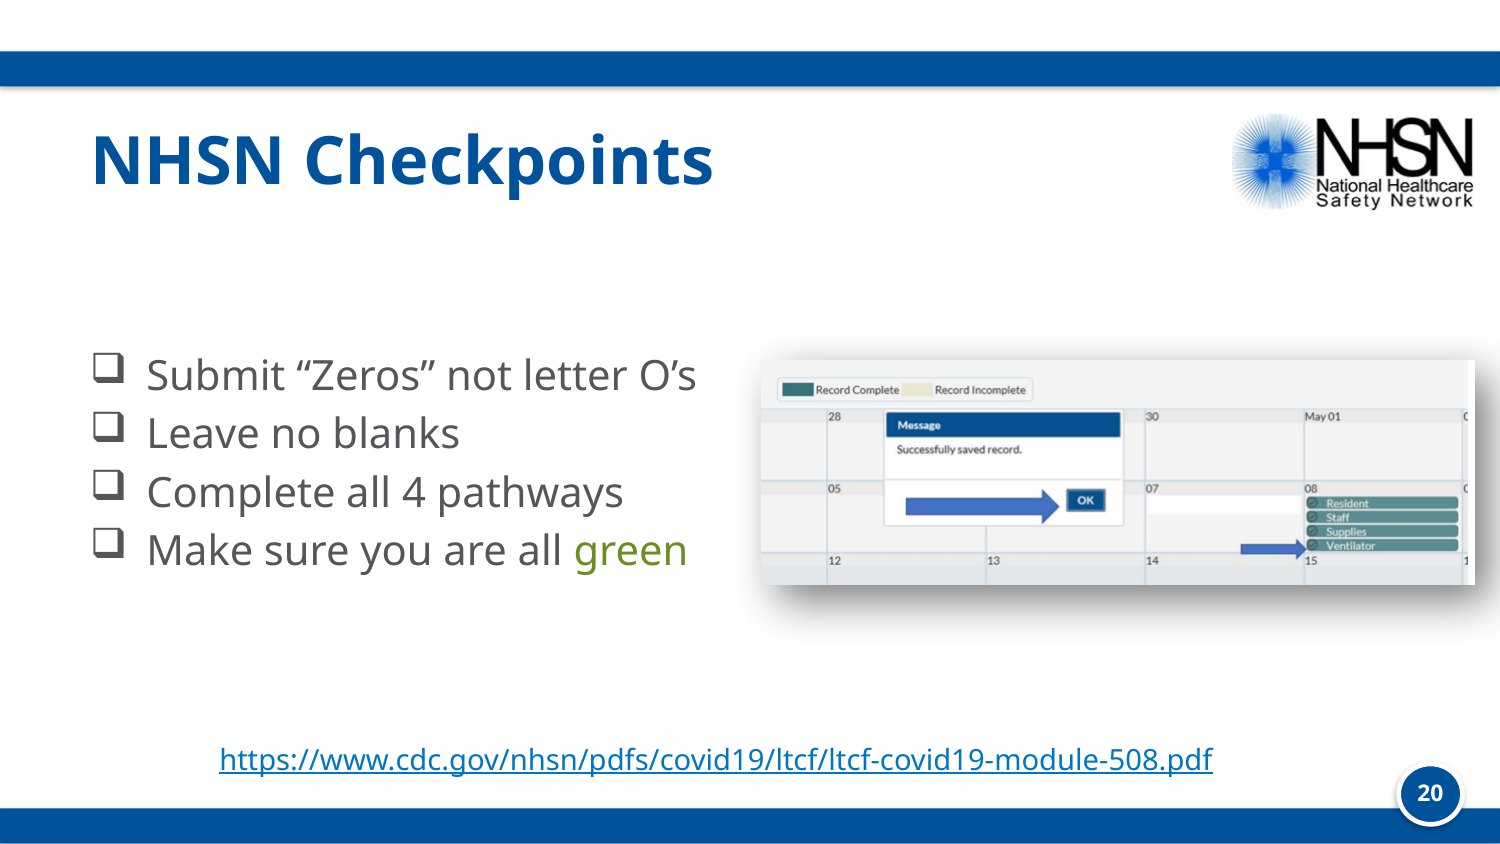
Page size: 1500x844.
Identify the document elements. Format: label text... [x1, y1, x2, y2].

text_box https://www.cdc.gov/nhsn/pdfs/covid19/ltcf/ltcf-covid19-module-508.pdf [104, 733, 1328, 788]
list Submit “Zeros” not letter O’s Leave no blanks Complete all 4 pathways Make sure you are all green [75, 237, 750, 685]
picture [761, 360, 1475, 586]
picture [1232, 106, 1475, 213]
title NHSN Checkpoints [75, 110, 1227, 190]
